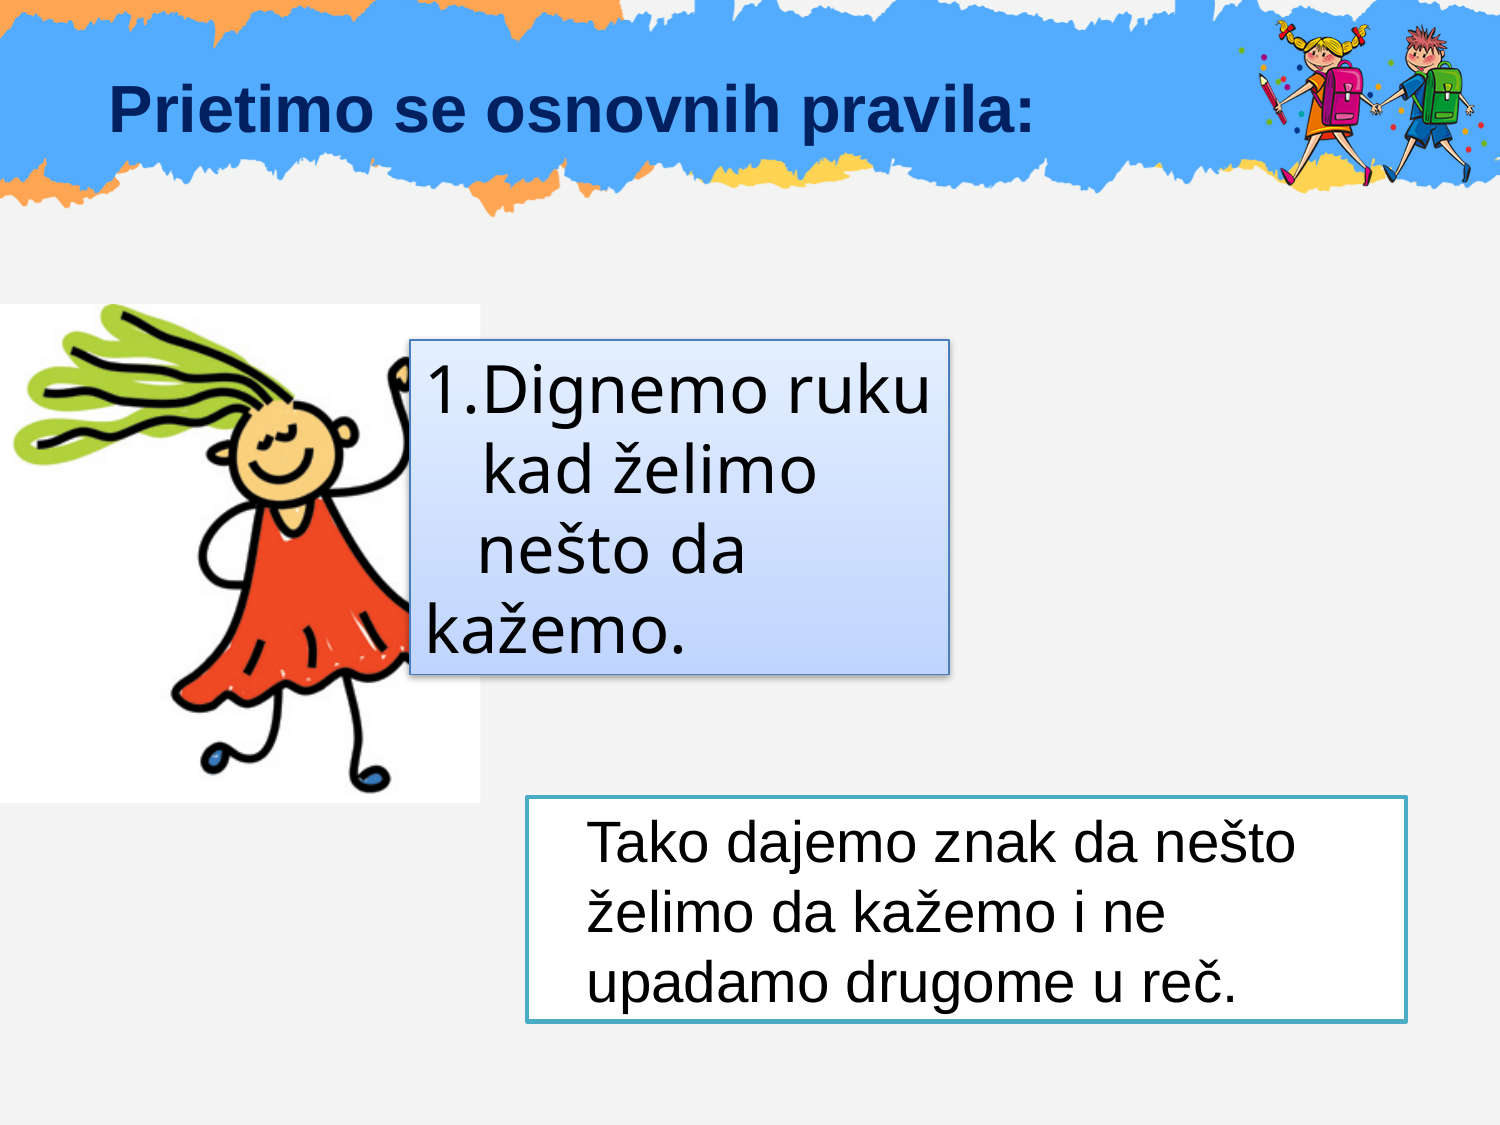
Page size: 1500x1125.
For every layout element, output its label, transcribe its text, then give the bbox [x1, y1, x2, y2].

text_box Dignemo ruku kad želimo nešto da kažemo. [485, 339, 950, 675]
title [1332, 2, 1500, 179]
picture [0, 179, 1500, 1125]
text_box Tako dajemo znak da nešto želimo da kažemo i ne upadamo drugome u reč. [525, 795, 1408, 1024]
title [0, 2, 93, 179]
text_box Prietimo se osnovnih pravila: [93, 0, 1332, 211]
